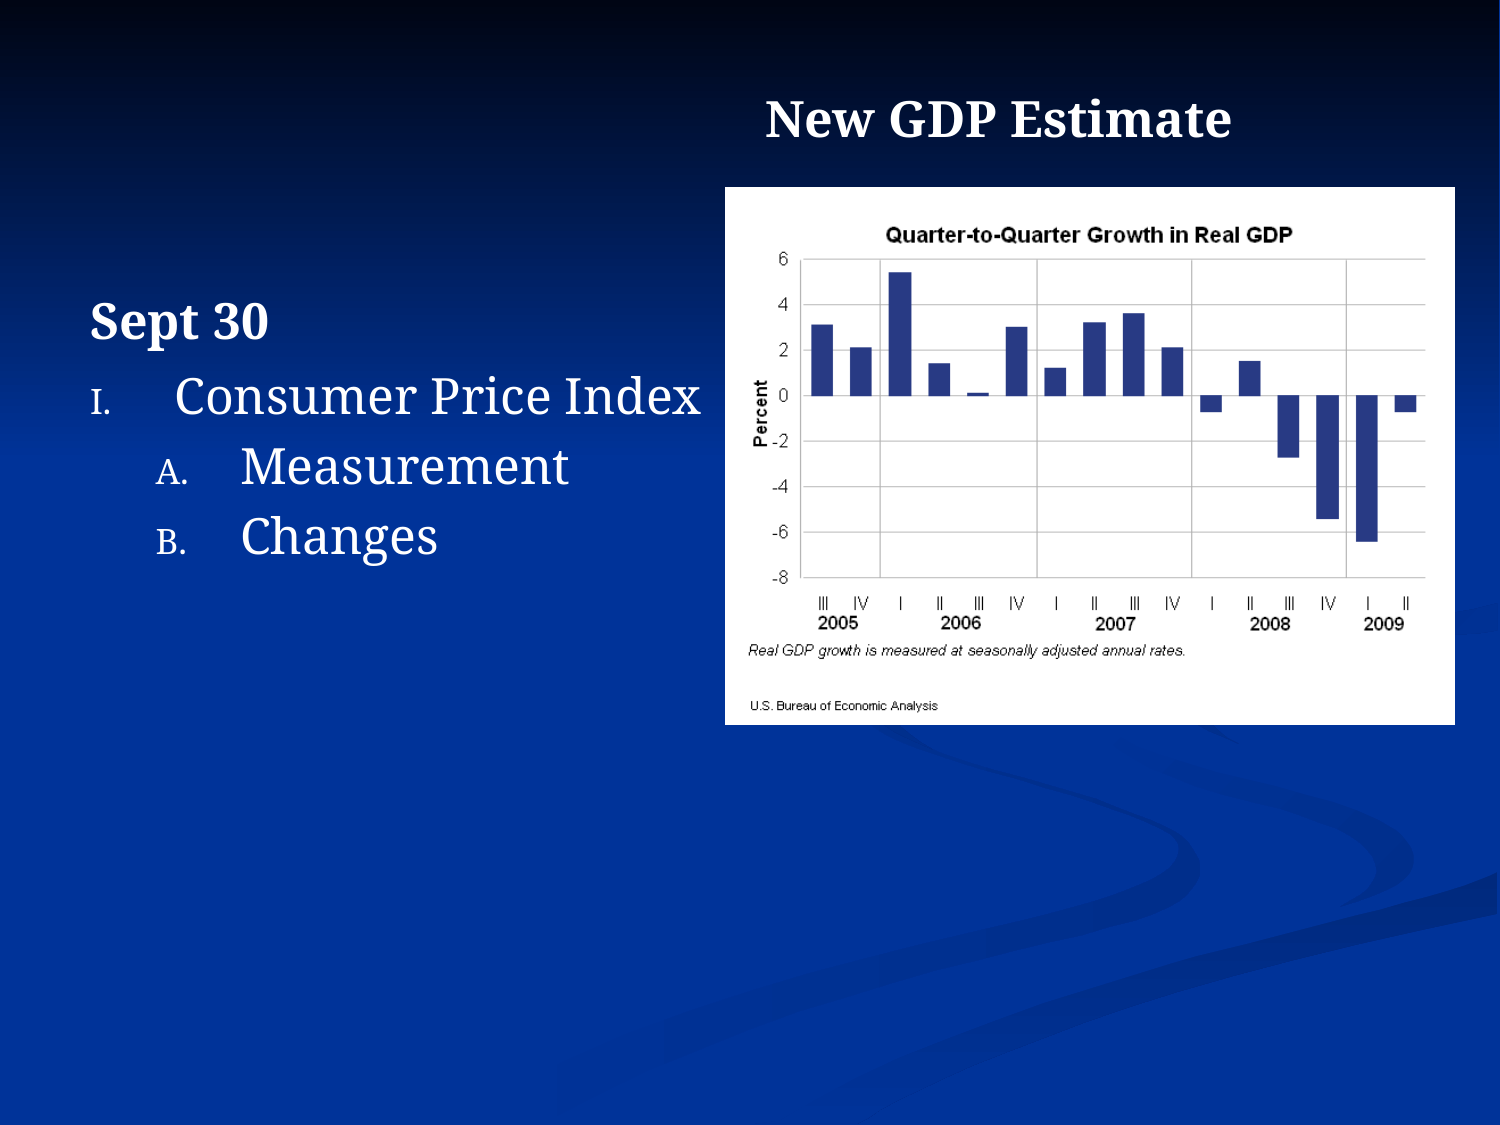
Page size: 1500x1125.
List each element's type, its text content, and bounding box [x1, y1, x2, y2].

list Consumer Price Index Measurement Changes [74, 356, 738, 1006]
list New GDP Estimate [749, 49, 1414, 156]
list Sept 30 [74, 251, 719, 356]
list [724, 187, 1455, 726]
